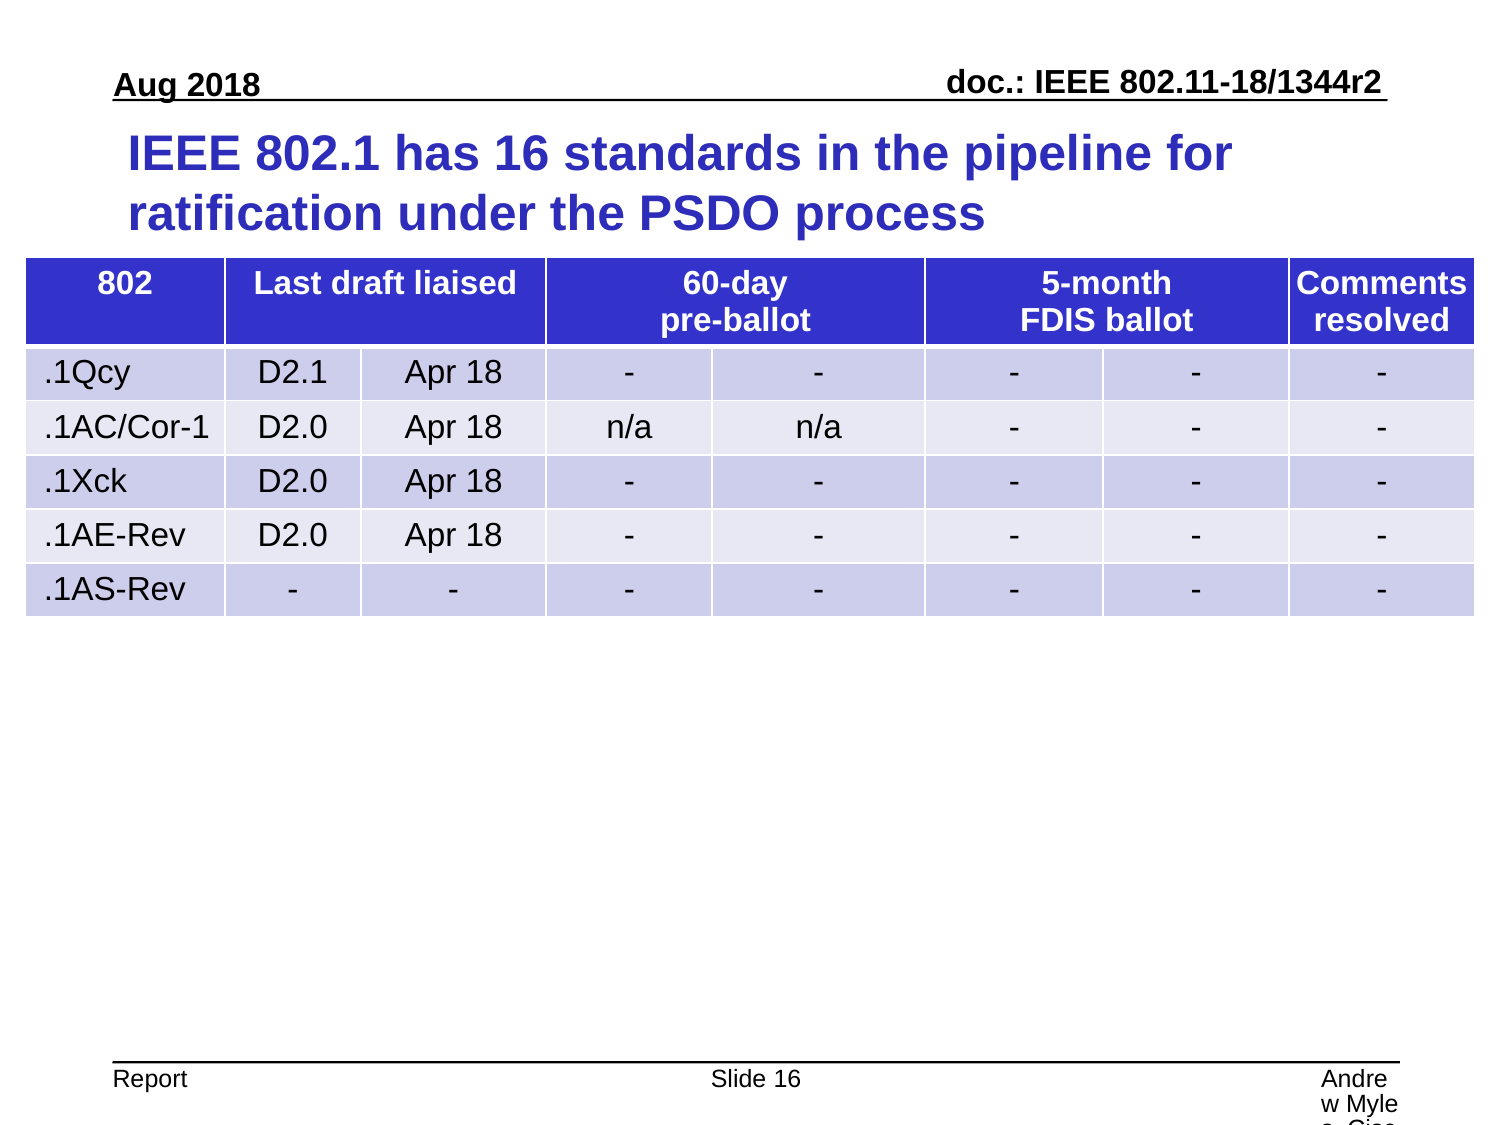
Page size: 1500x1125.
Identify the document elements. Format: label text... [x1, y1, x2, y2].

table_cell - [1104, 564, 1288, 616]
table_cell n/a [547, 401, 711, 454]
table_cell .1AS-Rev [26, 564, 224, 616]
table_cell D2.0 [226, 401, 360, 454]
table_header 5-month FDIS ballot [926, 258, 1288, 344]
table_header Comments resolved [1290, 258, 1474, 344]
table_cell - [1290, 564, 1474, 616]
table_cell D2.0 [226, 456, 360, 508]
table_cell .1AE-Rev [26, 510, 224, 562]
table_cell Apr 18 [362, 349, 545, 400]
table_cell .1AC/Cor-1 [26, 401, 224, 454]
table_cell - [713, 510, 924, 562]
table_cell - [226, 564, 360, 616]
table_cell - [926, 401, 1102, 454]
table_cell Apr 18 [362, 401, 545, 454]
table_cell - [547, 456, 711, 508]
table_cell - [926, 564, 1102, 616]
table_cell - [362, 564, 545, 616]
table_cell n/a [713, 401, 924, 454]
table_cell - [713, 564, 924, 616]
table_cell - [1290, 349, 1474, 400]
table_cell - [926, 349, 1102, 400]
table_cell - [1290, 456, 1474, 508]
table_cell - [547, 564, 711, 616]
table_header 802 [26, 258, 224, 344]
table_cell - [547, 510, 711, 562]
title IEEE 802.1 has 16 standards in the pipeline for ratification under the PSDO process [112, 112, 1388, 256]
table_cell Apr 18 [362, 456, 545, 508]
table_cell D2.1 [226, 349, 360, 400]
table_cell - [1290, 401, 1474, 454]
table_cell - [713, 456, 924, 508]
table_cell Apr 18 [362, 510, 545, 562]
table_cell - [1104, 456, 1288, 508]
table_cell .1Qcy [26, 349, 224, 400]
table_cell .1Xck [26, 456, 224, 508]
table_cell - [1104, 349, 1288, 400]
table_cell - [926, 456, 1102, 508]
table_cell - [926, 510, 1102, 562]
table_header Last draft liaised [226, 258, 545, 344]
table_cell - [1104, 401, 1288, 454]
table_header 60-day pre-ballot [547, 258, 924, 344]
table_cell - [1290, 510, 1474, 562]
slide_number Slide 16 [709, 1061, 803, 1093]
footer Andrew Myles, Cisco [1320, 1061, 1402, 1093]
table_cell - [713, 349, 924, 400]
table_cell - [1104, 510, 1288, 562]
table_cell - [547, 349, 711, 400]
table_cell D2.0 [226, 510, 360, 562]
